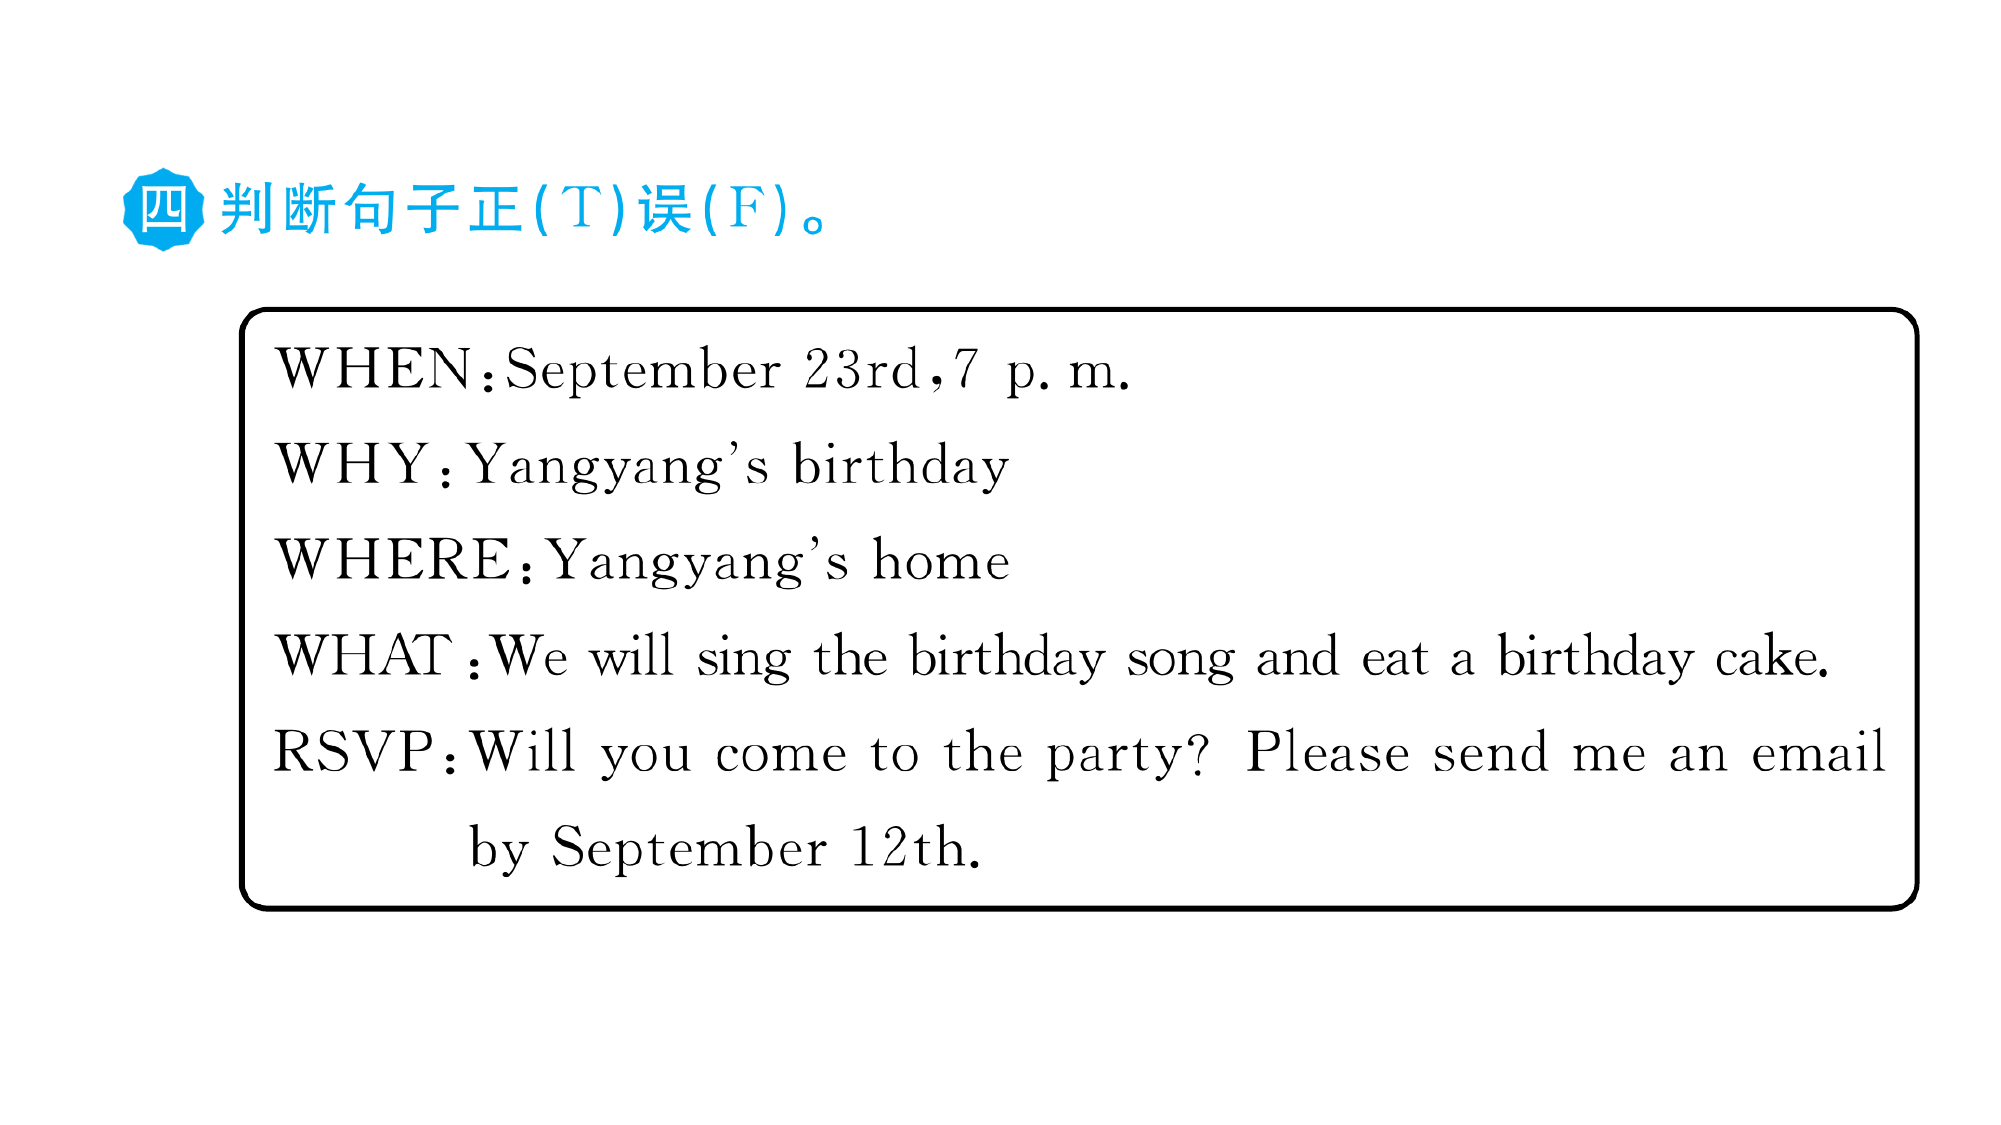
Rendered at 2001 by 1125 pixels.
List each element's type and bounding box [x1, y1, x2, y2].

picture [118, 153, 2000, 943]
